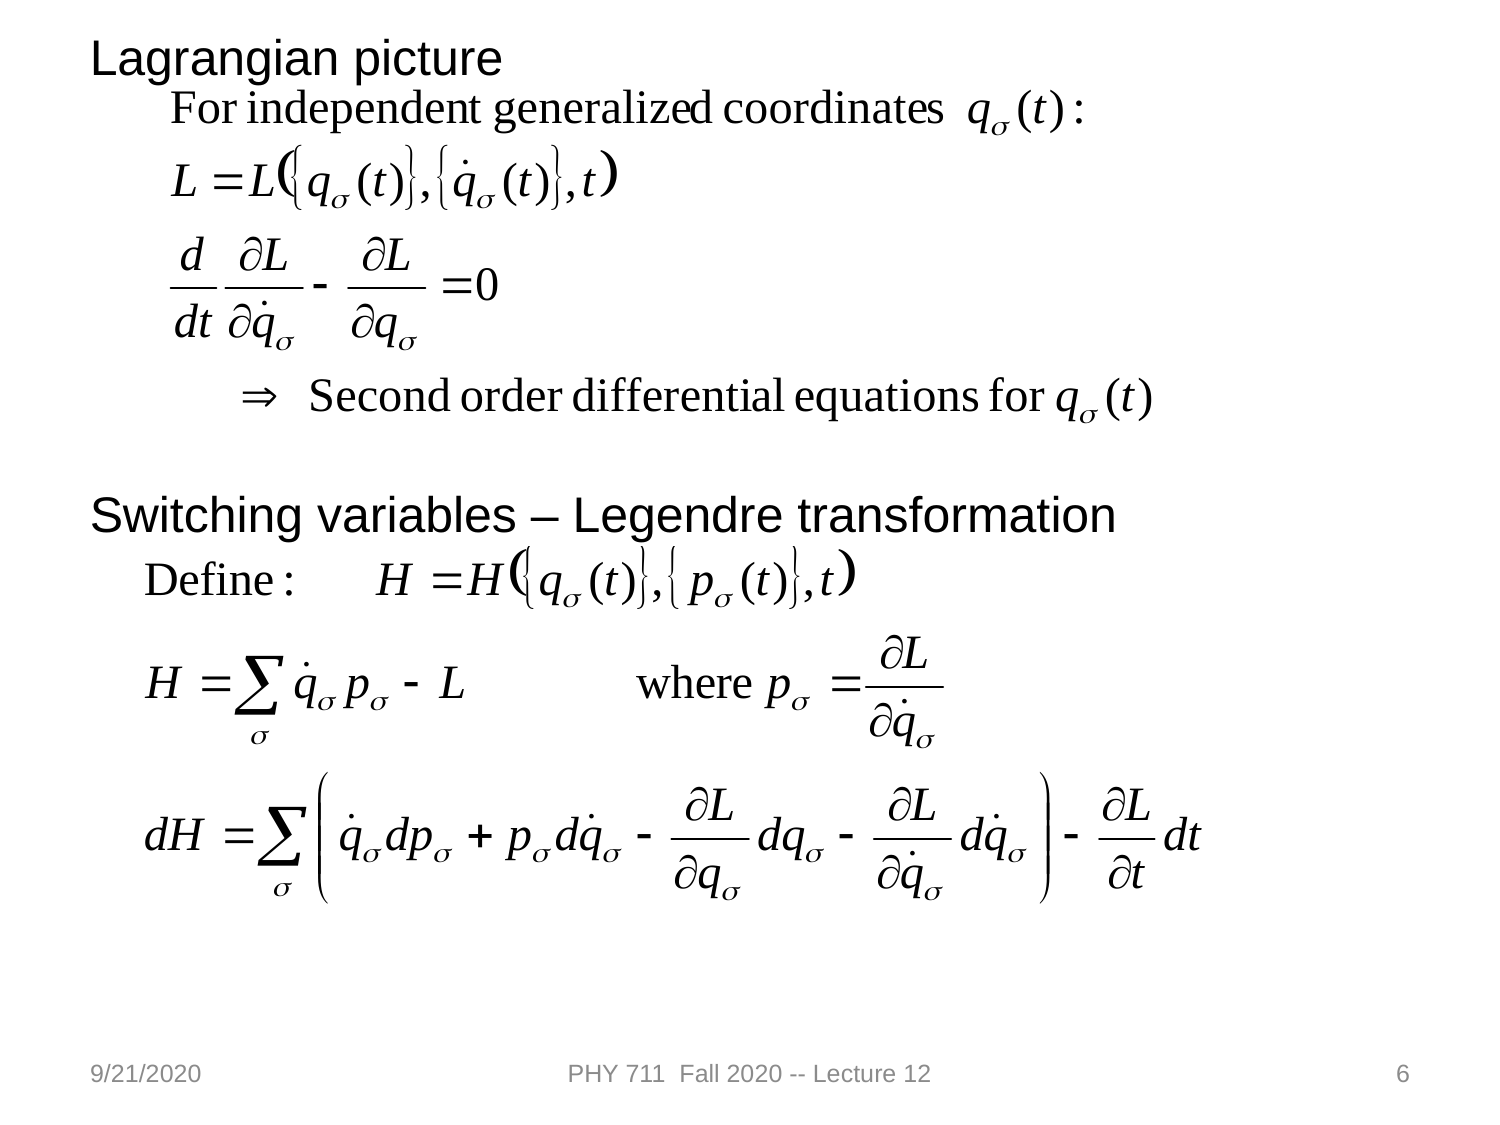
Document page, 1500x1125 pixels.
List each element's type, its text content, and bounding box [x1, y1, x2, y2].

text_box Lagrangian picture [75, 17, 1313, 93]
slide_number 6 [1074, 1042, 1425, 1103]
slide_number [75, 1042, 425, 1103]
text_box Switching variables – Legendre transformation [75, 474, 1313, 550]
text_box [136, 546, 1213, 916]
footer PHY 711 Fall 2020 -- Lecture 12 [512, 1042, 988, 1103]
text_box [162, 74, 1162, 436]
